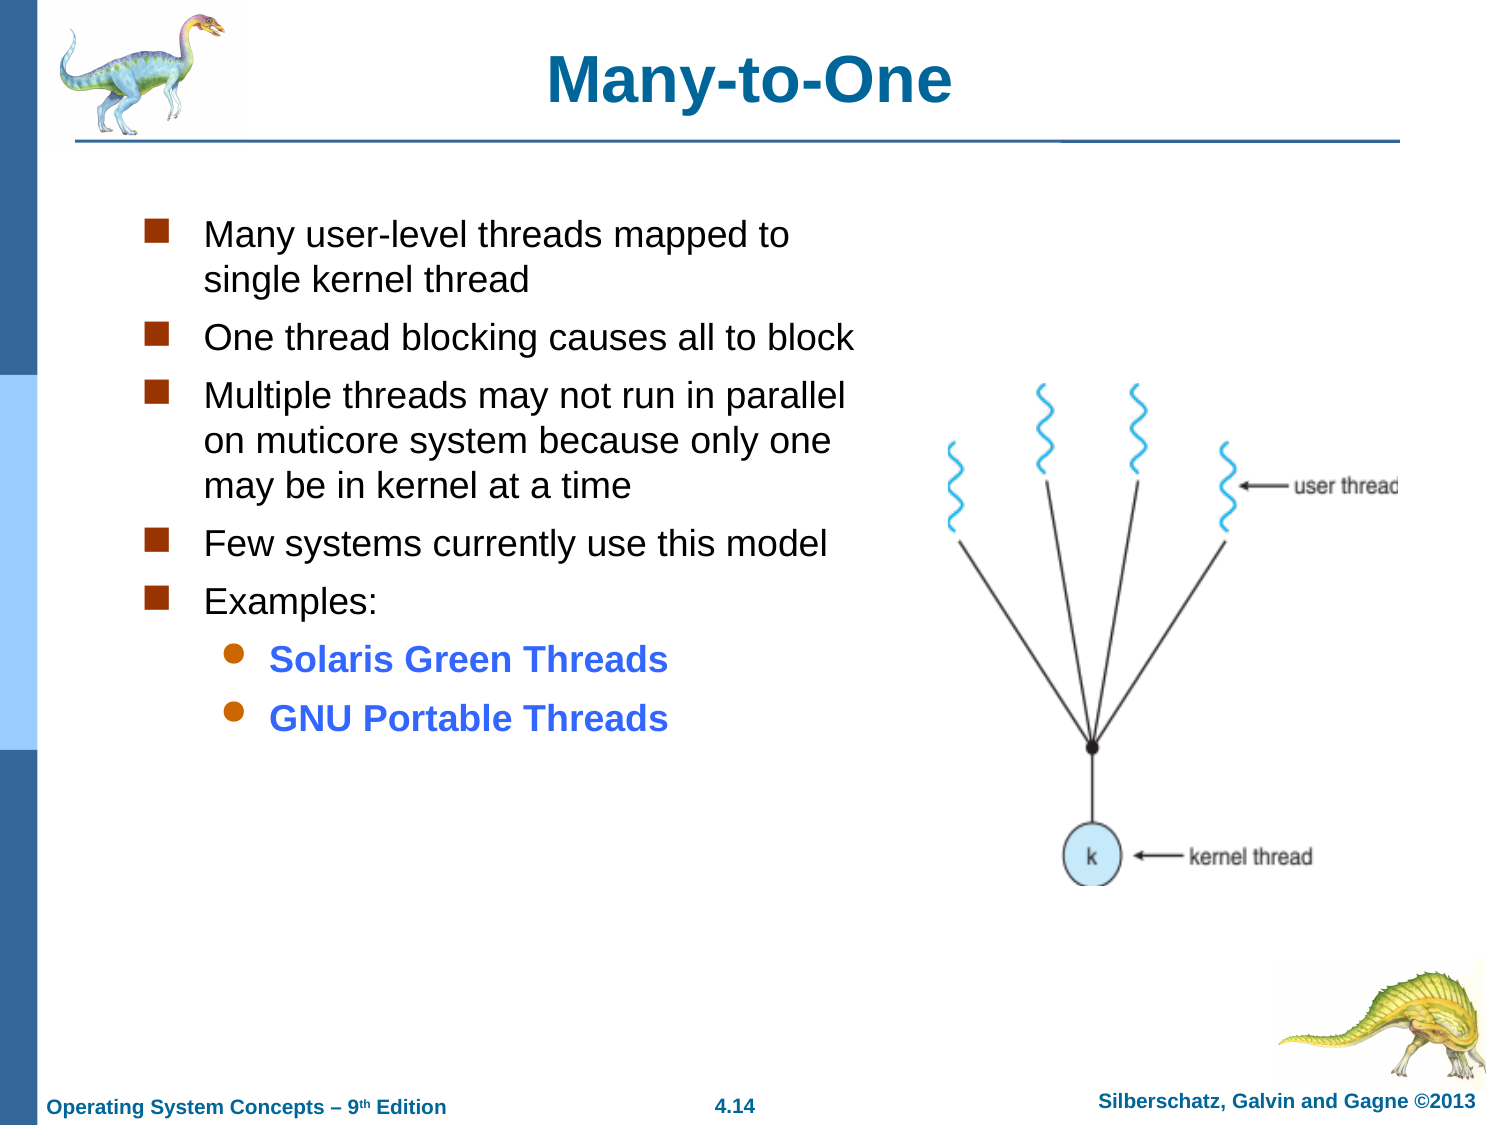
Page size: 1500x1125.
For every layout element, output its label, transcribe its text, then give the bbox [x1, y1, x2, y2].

picture [1275, 959, 1486, 1090]
picture [947, 383, 1399, 886]
list Many user-level threads mapped to single kernel thread One thread blocking causes all to block Multiple threads may not run in parallel on muticore system because only one may be in kernel at a time Few systems currently use this model Examples: Solaris Green Threads GNU Portable Threads [132, 202, 897, 946]
title Many-to-One [74, 28, 1426, 124]
picture [46, 0, 243, 149]
